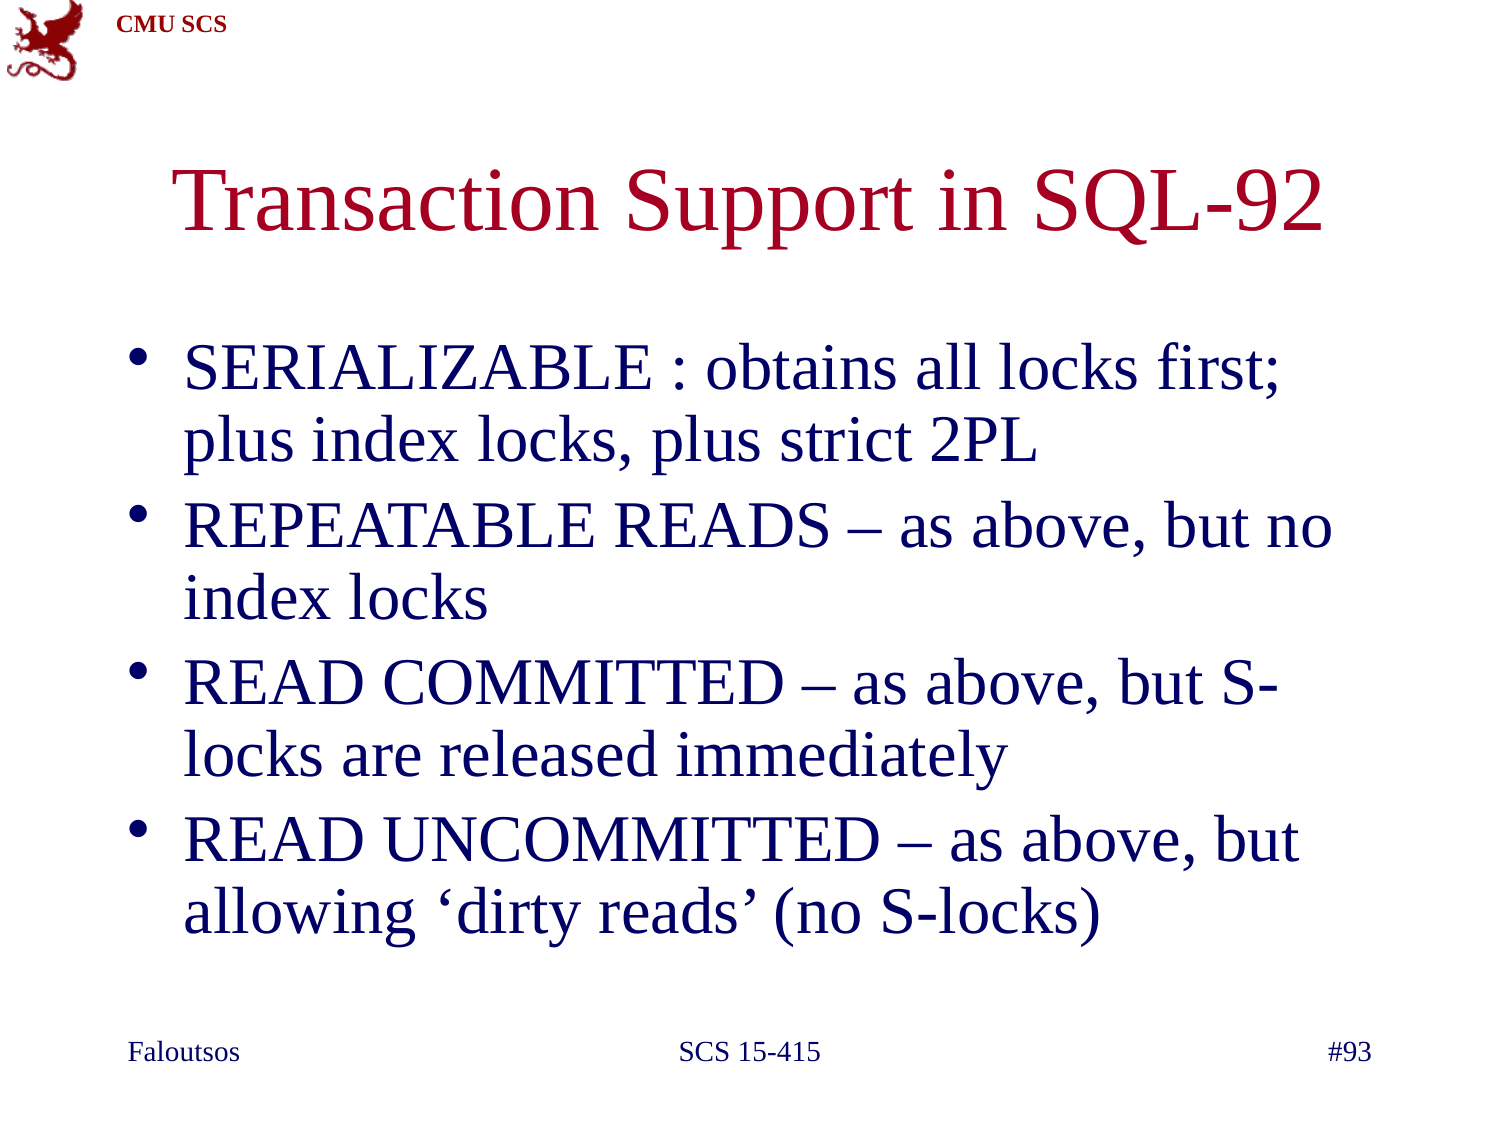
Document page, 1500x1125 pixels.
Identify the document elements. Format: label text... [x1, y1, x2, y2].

footer SCS 15-415 [512, 1024, 988, 1101]
slide_number Faloutsos [112, 1024, 426, 1101]
list SERIALIZABLE : obtains all locks first; plus index locks, plus strict 2PL REPEATABLE READS – as above, but no index locks READ COMMITTED – as above, but S-locks are released immediately READ UNCOMMITTED – as above, but allowing ‘dirty reads’ (no S-locks) [112, 324, 1388, 1001]
picture [6, 0, 85, 82]
slide_number #93 [1074, 1024, 1388, 1101]
title Transaction Support in SQL-92 [112, 99, 1388, 288]
